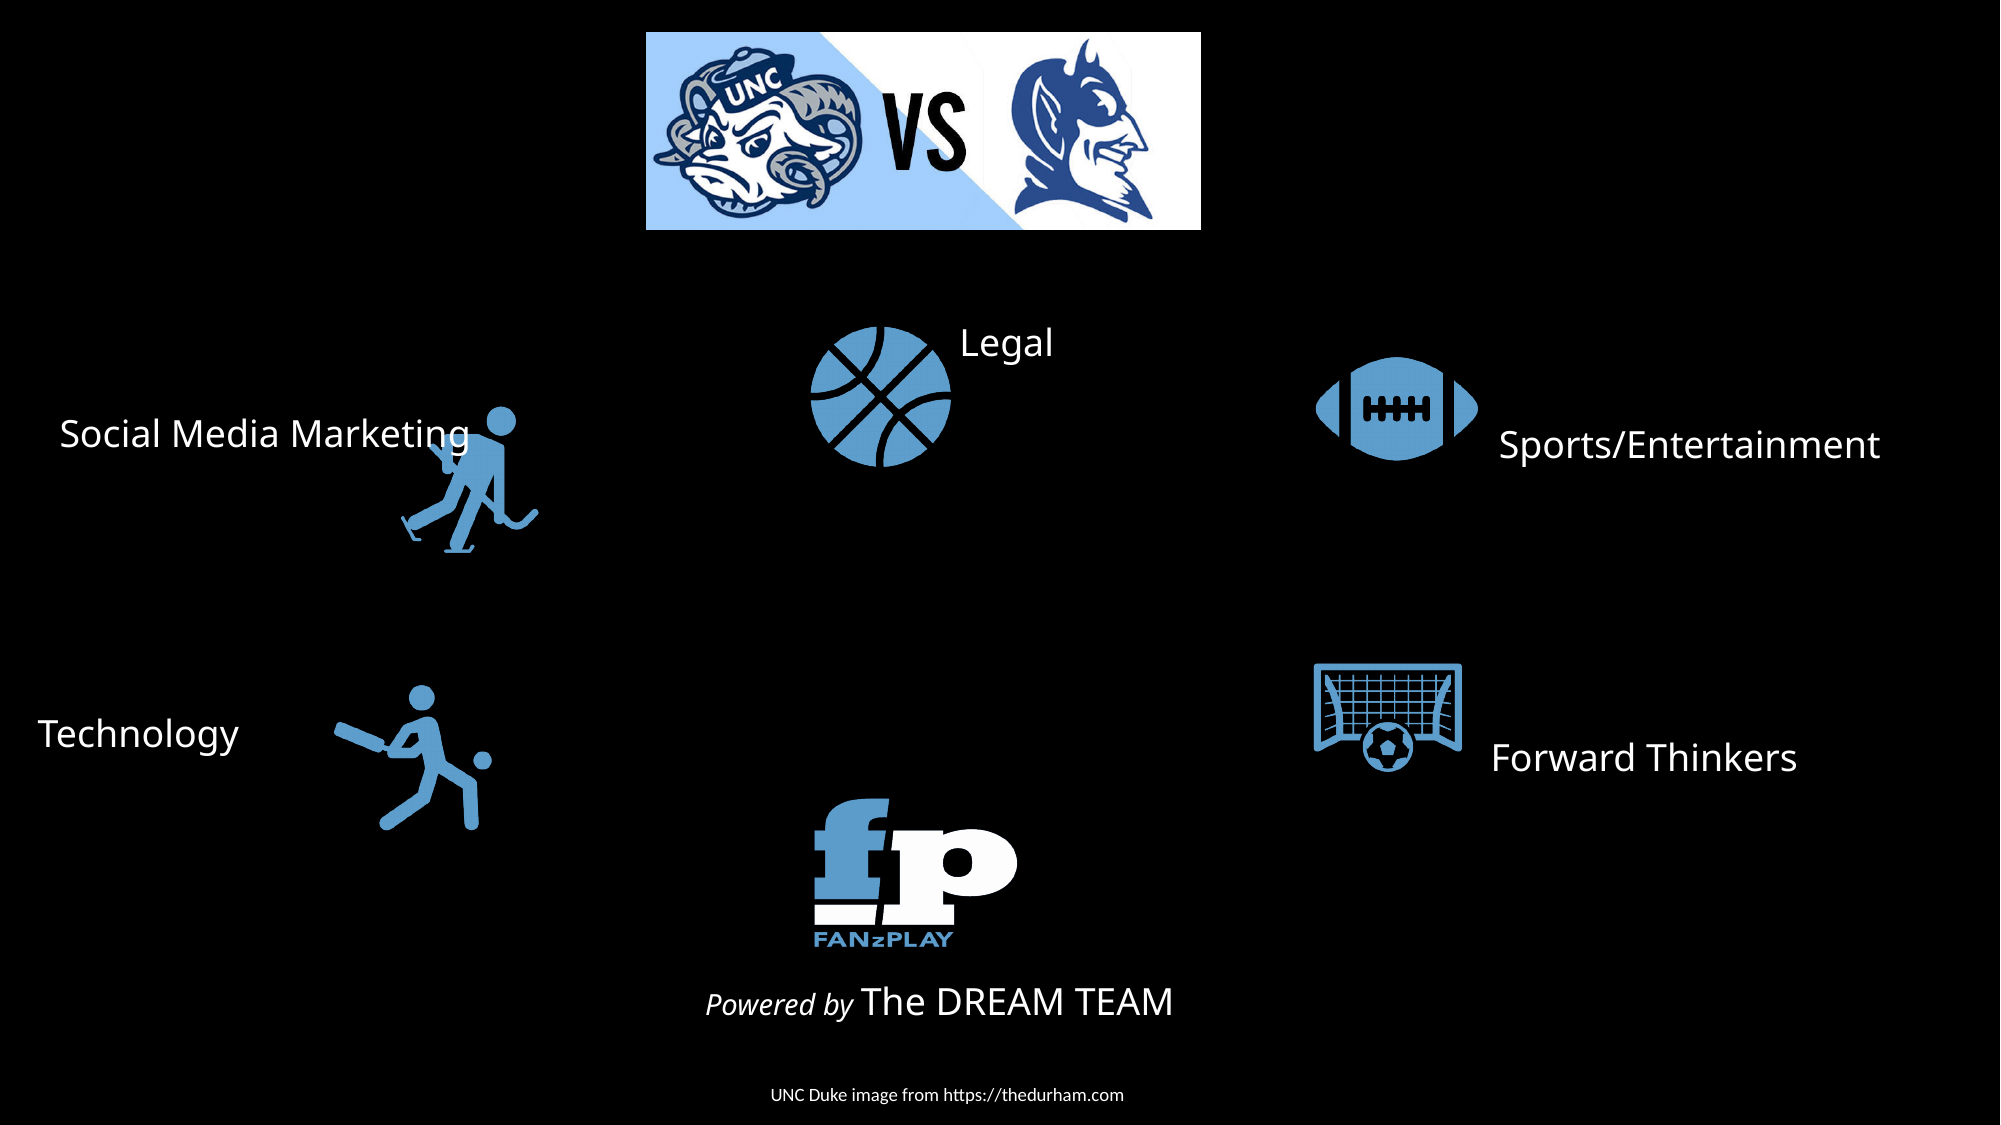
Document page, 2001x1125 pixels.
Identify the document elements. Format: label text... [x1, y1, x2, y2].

picture [645, 31, 1201, 230]
text_box Legal [972, 311, 1201, 372]
picture [324, 669, 501, 846]
text_box Sports/Entertainment [1489, 413, 1962, 474]
text_box Powered by The DREAM TEAM [643, 970, 1246, 1031]
text_box Social Media Marketing [44, 402, 376, 463]
text_box UNC Duke image from https://thedurham.com [755, 1075, 1202, 1113]
picture [1299, 628, 1477, 805]
picture [785, 773, 1042, 971]
picture [381, 391, 559, 569]
text_box Technology [22, 702, 318, 763]
text_box Forward Thinkers [1481, 727, 1886, 787]
picture [792, 308, 969, 486]
picture [1307, 320, 1485, 497]
